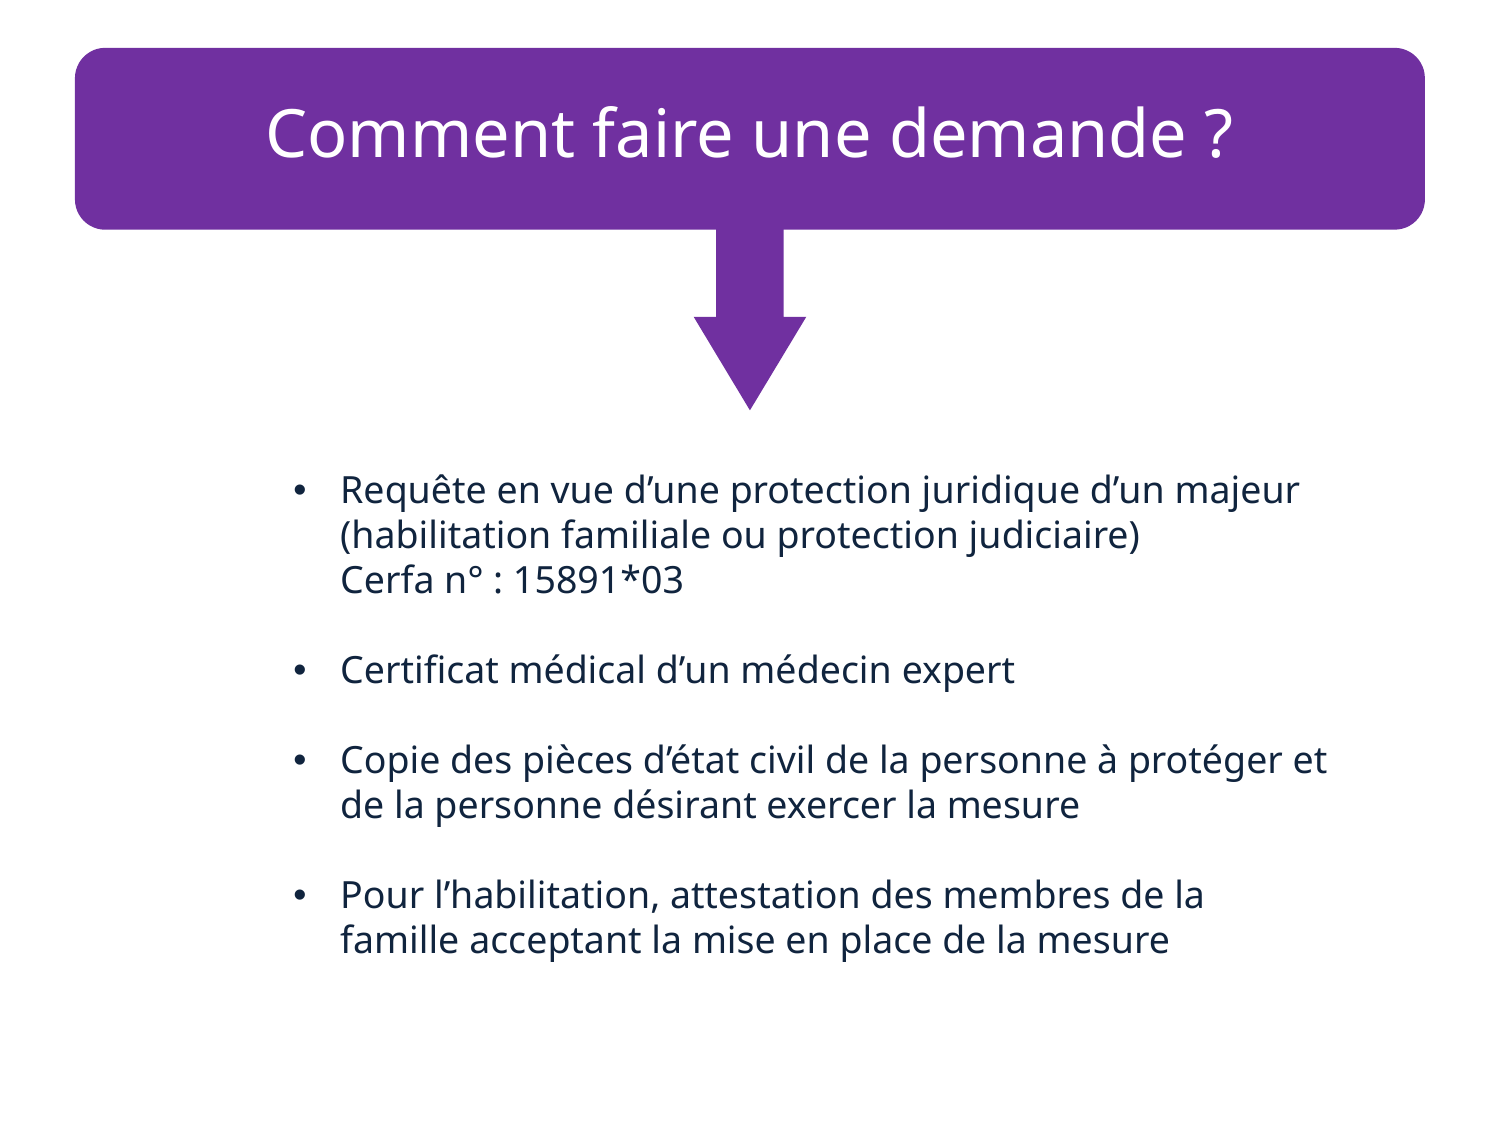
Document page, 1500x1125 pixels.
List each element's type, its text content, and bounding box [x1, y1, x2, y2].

list Comment faire une demande ? [75, 82, 1425, 230]
text_box [693, 223, 807, 411]
text_box Requête en vue d’une protection juridique d’un majeur (habilitation familiale ou protection judiciaire) Cerfa n° : 15891*03 Certificat médical d’un médecin expert Copie des pièces d’état civil de la personne à protéger et de la personne désirant exercer la mesure Pour l’habilitation, attestation des membres de la famille acceptant la mise en place de la mesure [278, 459, 1347, 969]
text_box [72, 45, 1428, 211]
